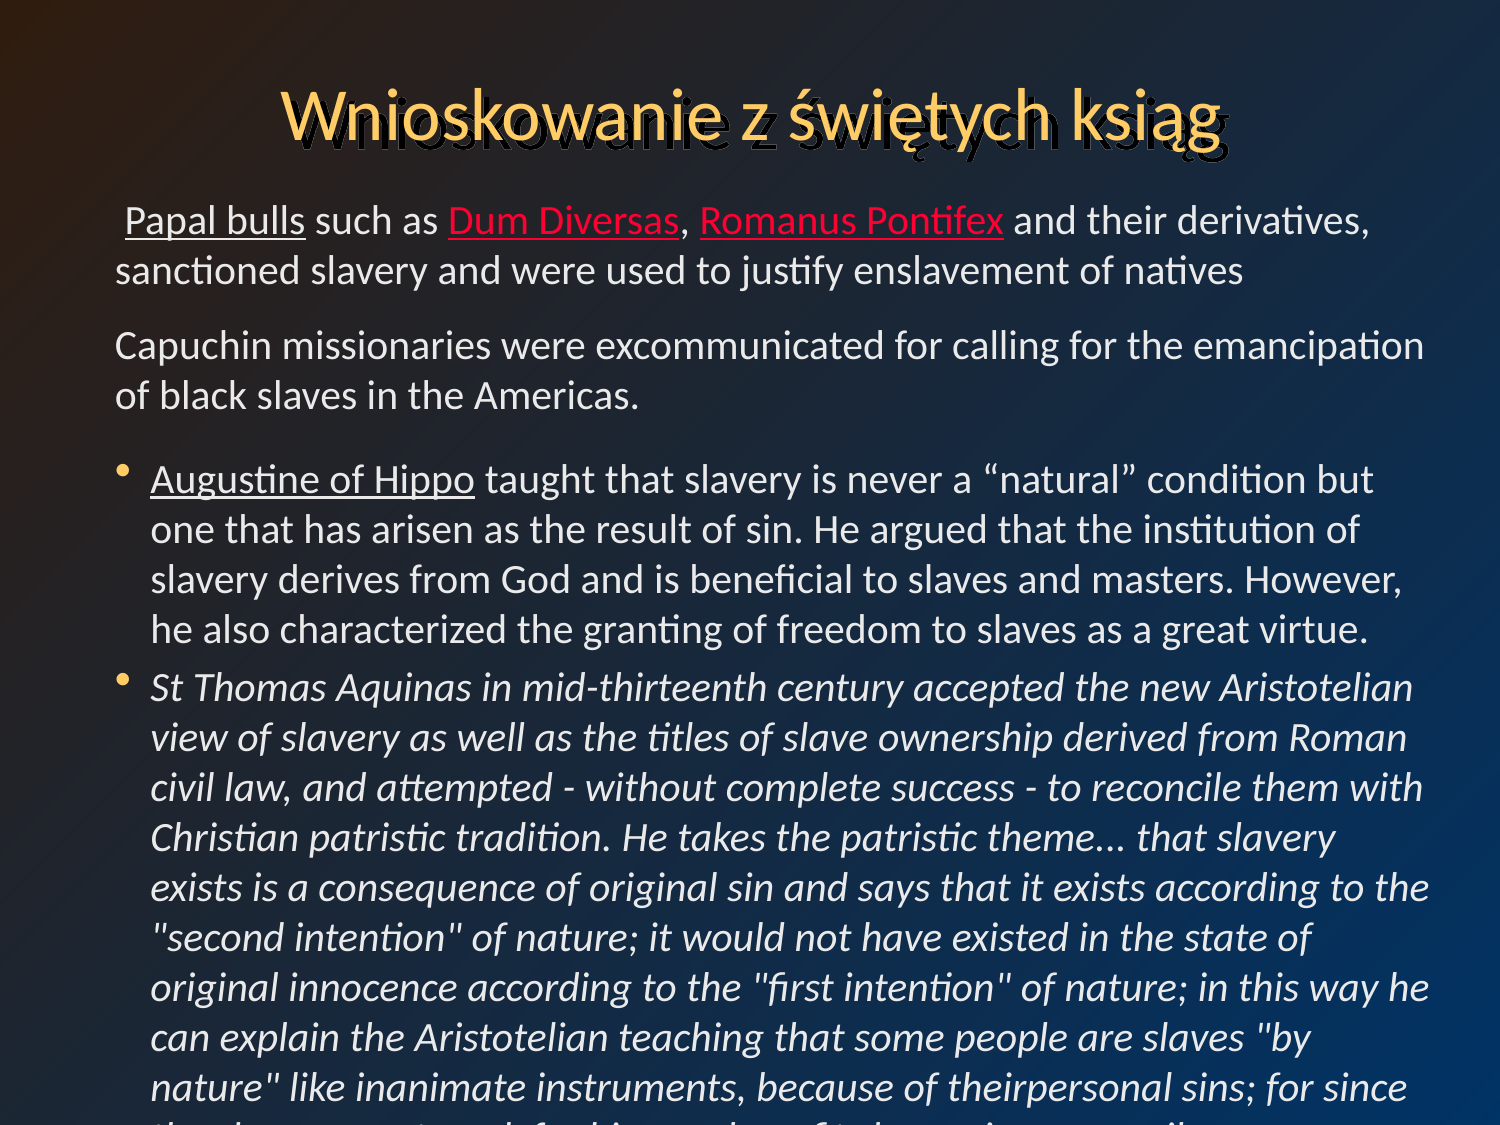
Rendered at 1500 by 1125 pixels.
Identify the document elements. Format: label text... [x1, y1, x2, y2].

text_box Papal bulls such as Dum Diversas, Romanus Pontifex and their derivatives, sanctioned slavery and were used to justify enslavement of natives Capuchin missionaries were excommunicated for calling for the emancipation of black slaves in the Americas. Augustine of Hippo taught that slavery is never a “natural” condition but one that has arisen as the result of sin. He argued that the institution of slavery derives from God and is beneficial to slaves and masters. However, he also characterized the granting of freedom to slaves as a great virtue. St Thomas Aquinas in mid-thirteenth century accepted the new Aristotelian view of slavery as well as the titles of slave ownership derived from Roman civil law, and attempted - without complete success - to reconcile them with Christian patristic tradition. He takes the patristic theme... that slavery exists is a consequence of original sin and says that it exists according to the "second intention" of nature; it would not have existed in the state of original innocence according to the "first intention" of nature; in this way he can explain the Aristotelian teaching that some people are slaves "by nature" like inanimate instruments, because of theirpersonal sins; for since the slave cannot work for his own benefit slavery is necessarily a punishment. He accepts the symbiotic master-slave relationship as being mutually beneficial. There should be no punishment without some crime, so slavery as a penalty is a matter of positive law.[48] St Thomas' explanation continued to be expounded at least until the end of the 18th century."[49] Theologian Laennec Hurbon asserted that no Pope before 1890 condemned all forms of slavery, asserting that, ". .. one can search in vain through the interventions of the Holy See-those of Pius V, Urban VIII and Benedict XIV-for any condemnation of the actual principle of slavery ohn F. Maxwell wrote that the Church did not correct its teaching on the moral legitimacy of slavery until 1965, with the publication, from the Second Vatican Council, of Gaudium et Spes [100, 185, 1448, 1102]
title Wnioskowanie z świętych ksiąg [112, 54, 1391, 168]
